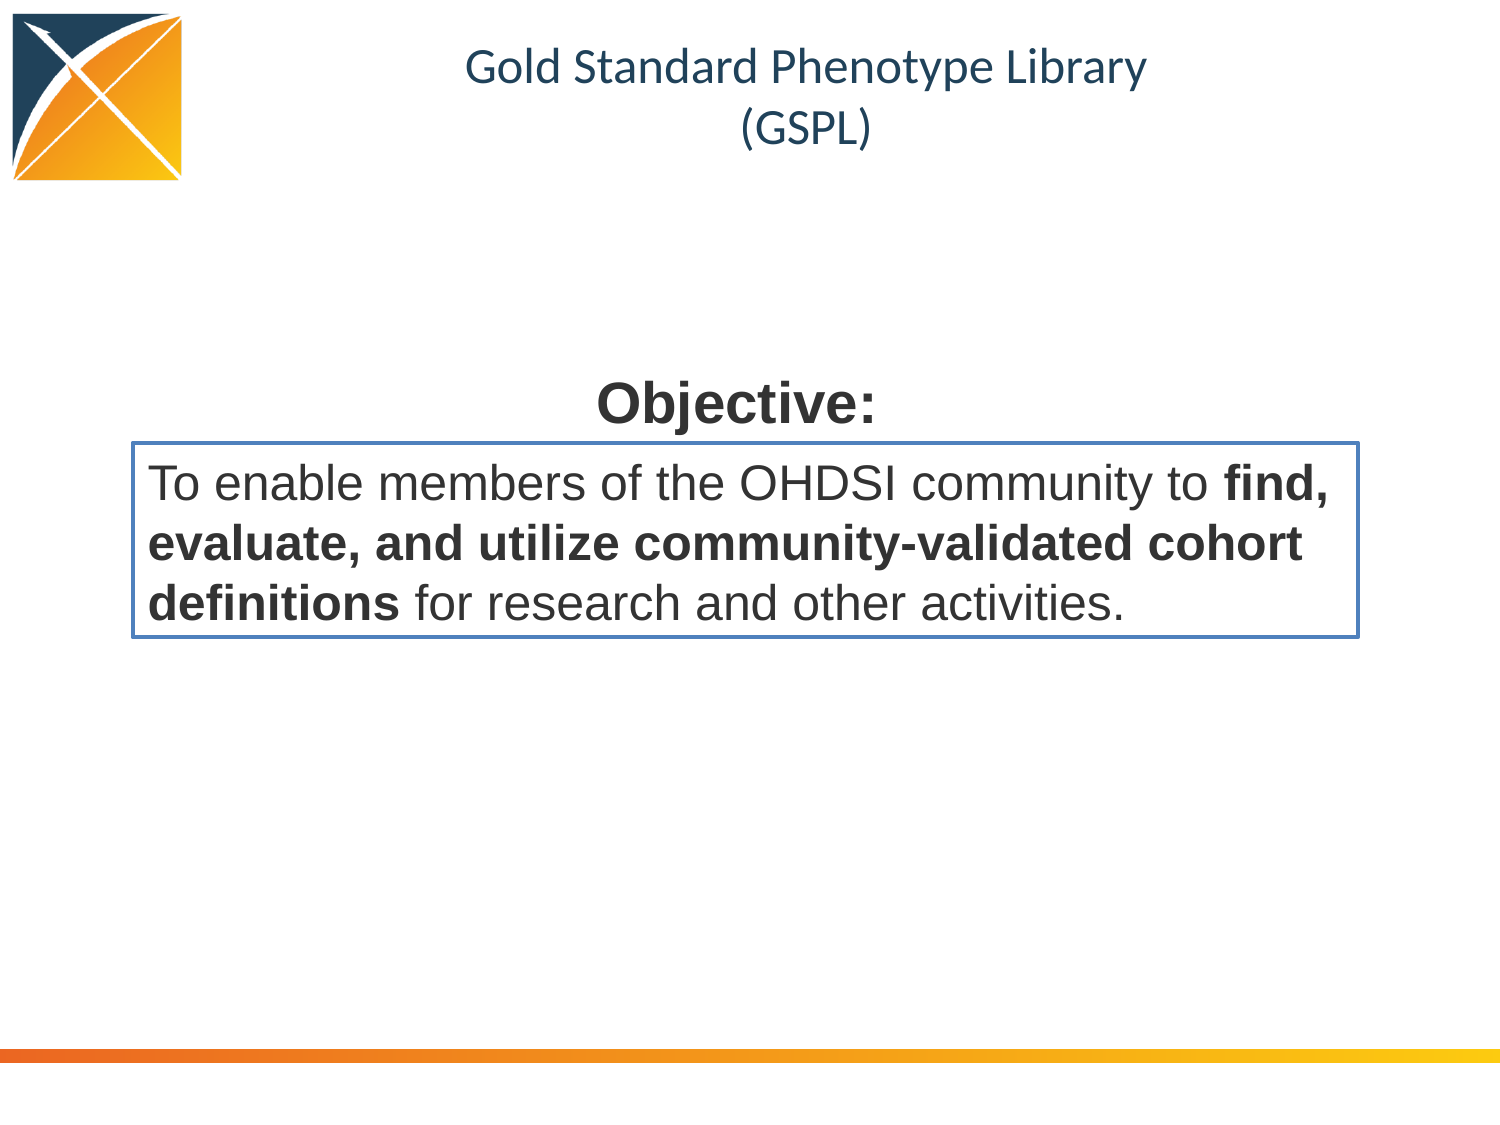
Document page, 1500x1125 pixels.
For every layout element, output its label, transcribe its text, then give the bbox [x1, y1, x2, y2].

text_box Objective: [581, 358, 910, 443]
text_box To enable members of the OHDSI community to find, evaluate, and utilize community-validated cohort definitions for research and other activities. [132, 442, 1358, 638]
picture [0, 0, 206, 200]
title Gold Standard Phenotype Library (GSPL) [187, 24, 1425, 163]
